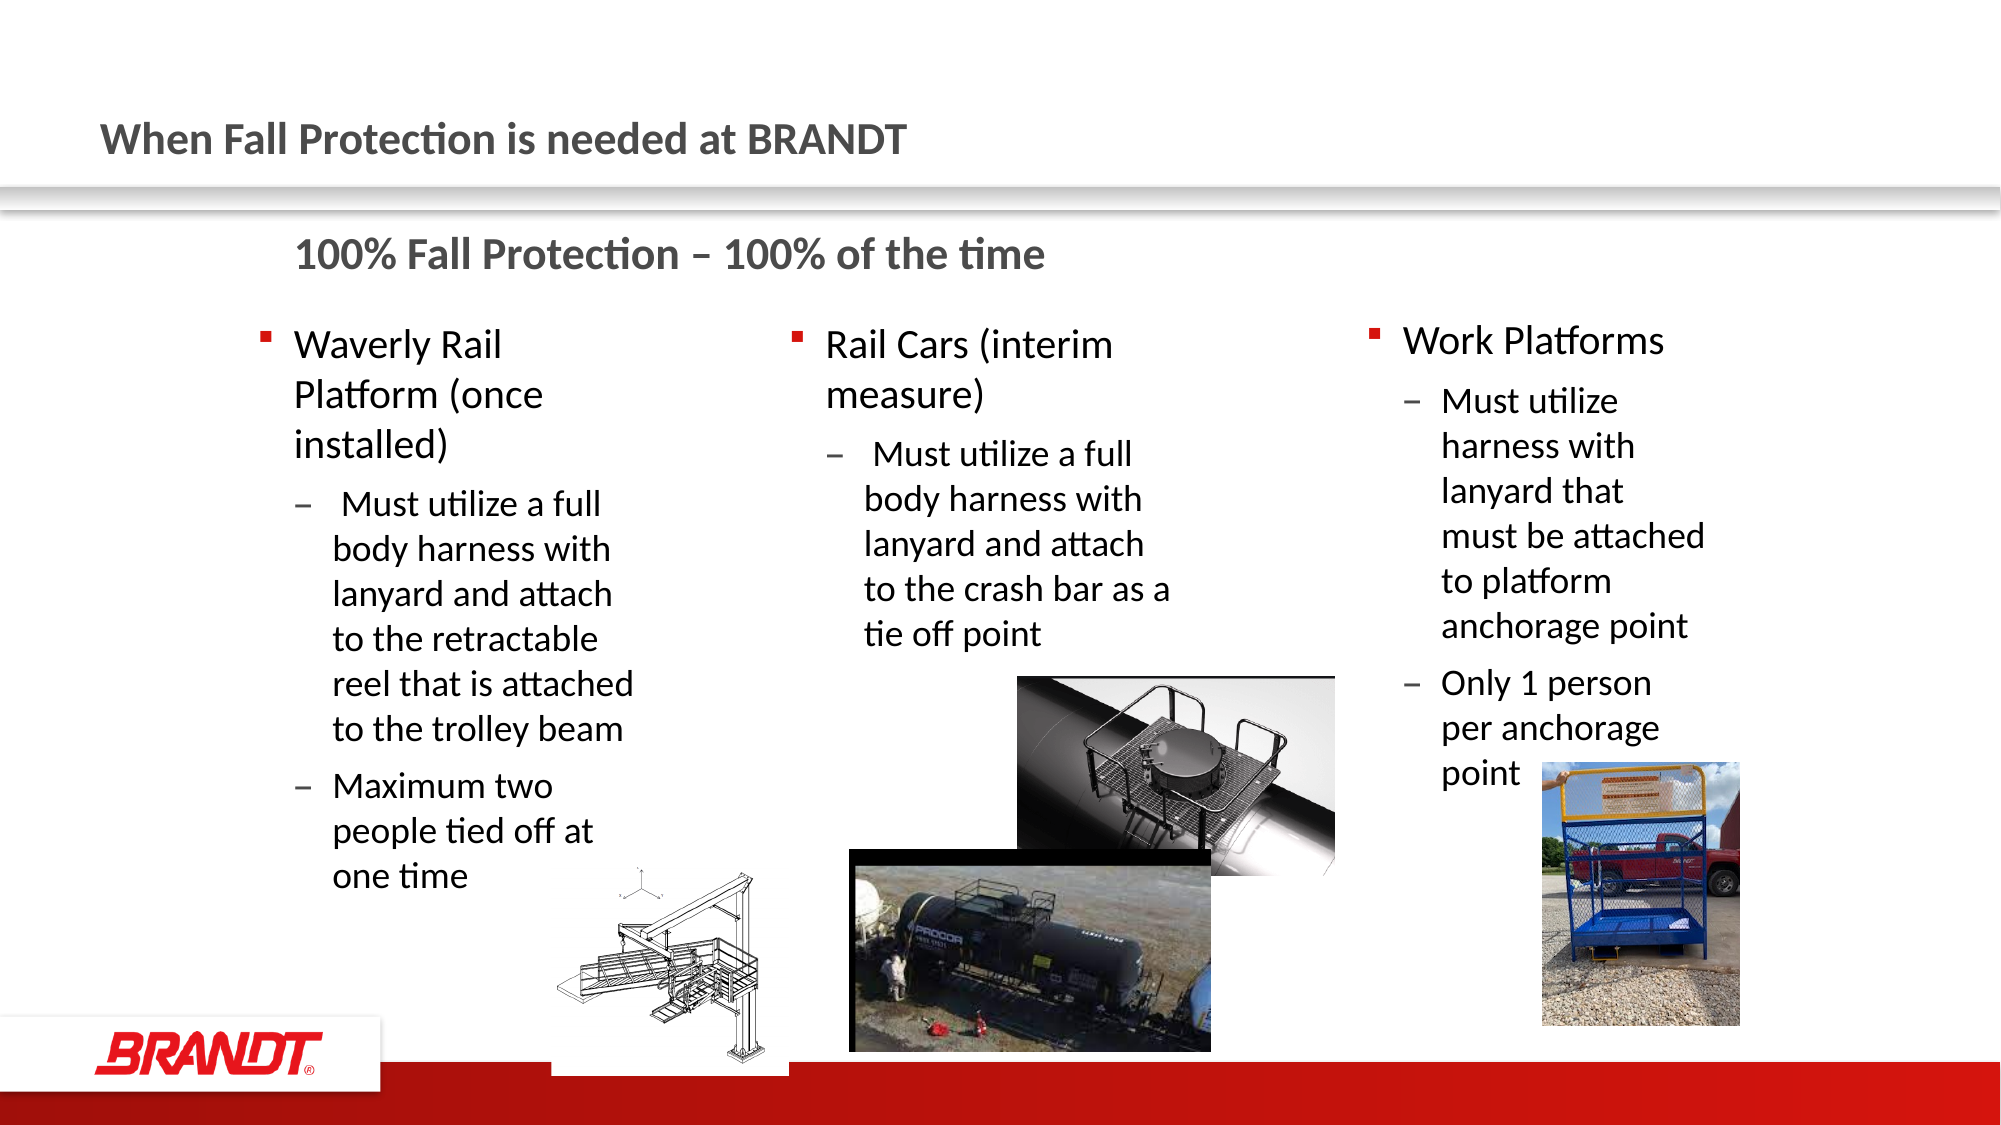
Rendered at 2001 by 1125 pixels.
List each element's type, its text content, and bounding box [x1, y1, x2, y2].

picture [1541, 762, 1740, 1026]
text_box 100% Fall Protection – 100% of the time [294, 152, 1644, 303]
list Waverly Rail Platform (once installed) Must utilize a full body harness with lanyard and attach to the retractable reel that is attached to the trolley beam Maximum two people tied off at one time [257, 316, 645, 1076]
list Work Platforms Must utilize harness with lanyard that must be attached to platform anchorage point Only 1 person per anchorage point [1366, 313, 1709, 1072]
picture [551, 867, 790, 1076]
title When Fall Protection is needed at BRANDT [99, 37, 1900, 188]
picture [94, 1031, 257, 1075]
picture [849, 676, 1335, 1052]
text_box Rail Cars (interim measure) Must utilize a full body harness with lanyard and attach to the crash bar as a tie off point [788, 316, 1177, 1076]
